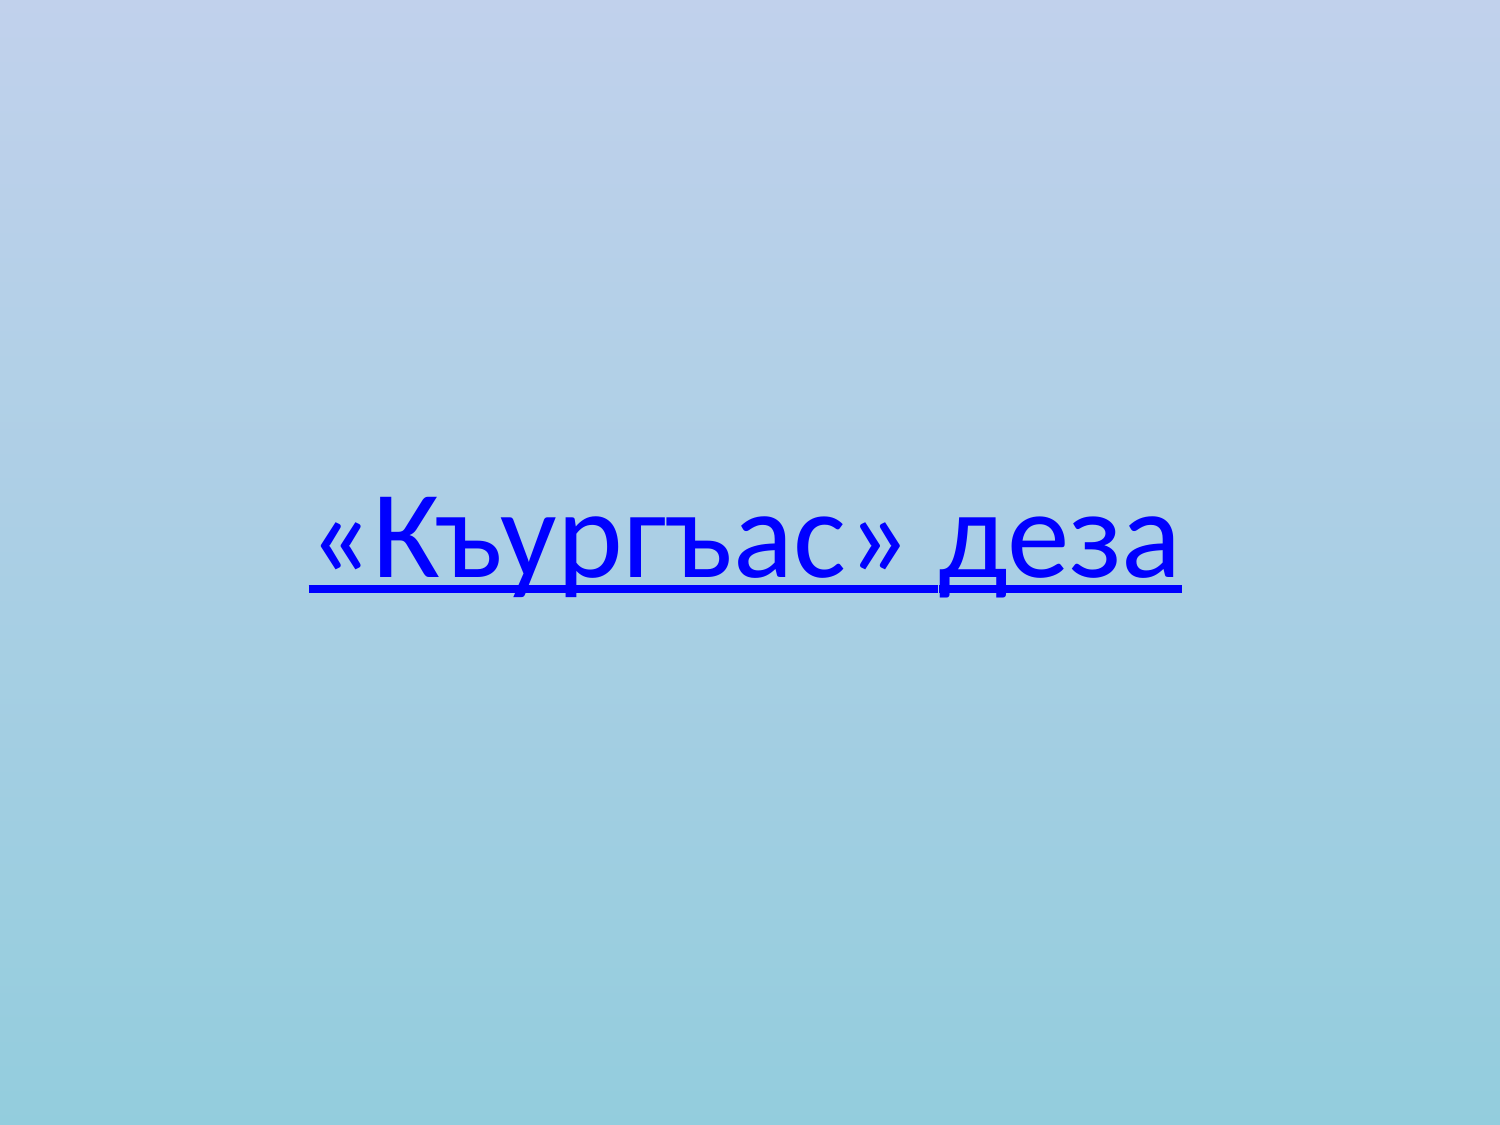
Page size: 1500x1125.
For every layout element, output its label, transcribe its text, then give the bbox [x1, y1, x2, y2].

title «Къургъас» деза [70, 433, 1421, 622]
